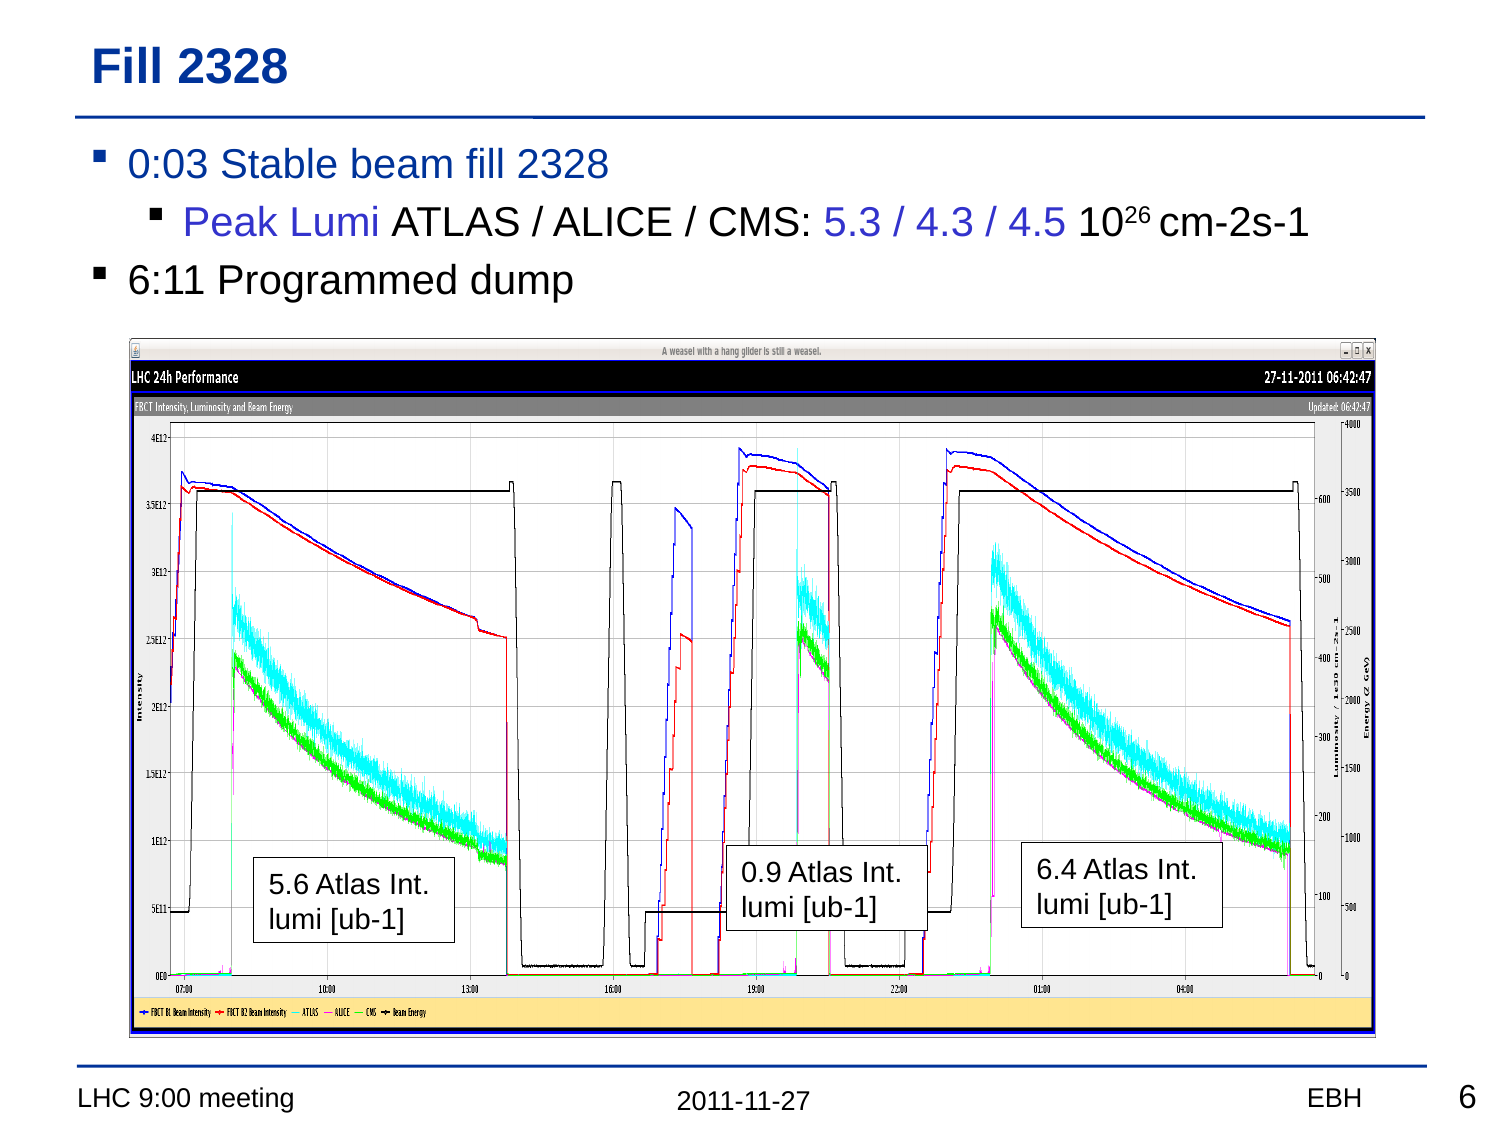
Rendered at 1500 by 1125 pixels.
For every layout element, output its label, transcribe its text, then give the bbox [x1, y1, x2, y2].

list 0:03 Stable beam fill 2328 Peak Lumi ATLAS / ALICE / CMS: 5.3 / 4.3 / 4.5 1026 cm-2s-1 6:11 Programmed dump [74, 128, 1426, 1054]
title Fill 2328 [75, 12, 1425, 116]
picture [129, 337, 1377, 1038]
